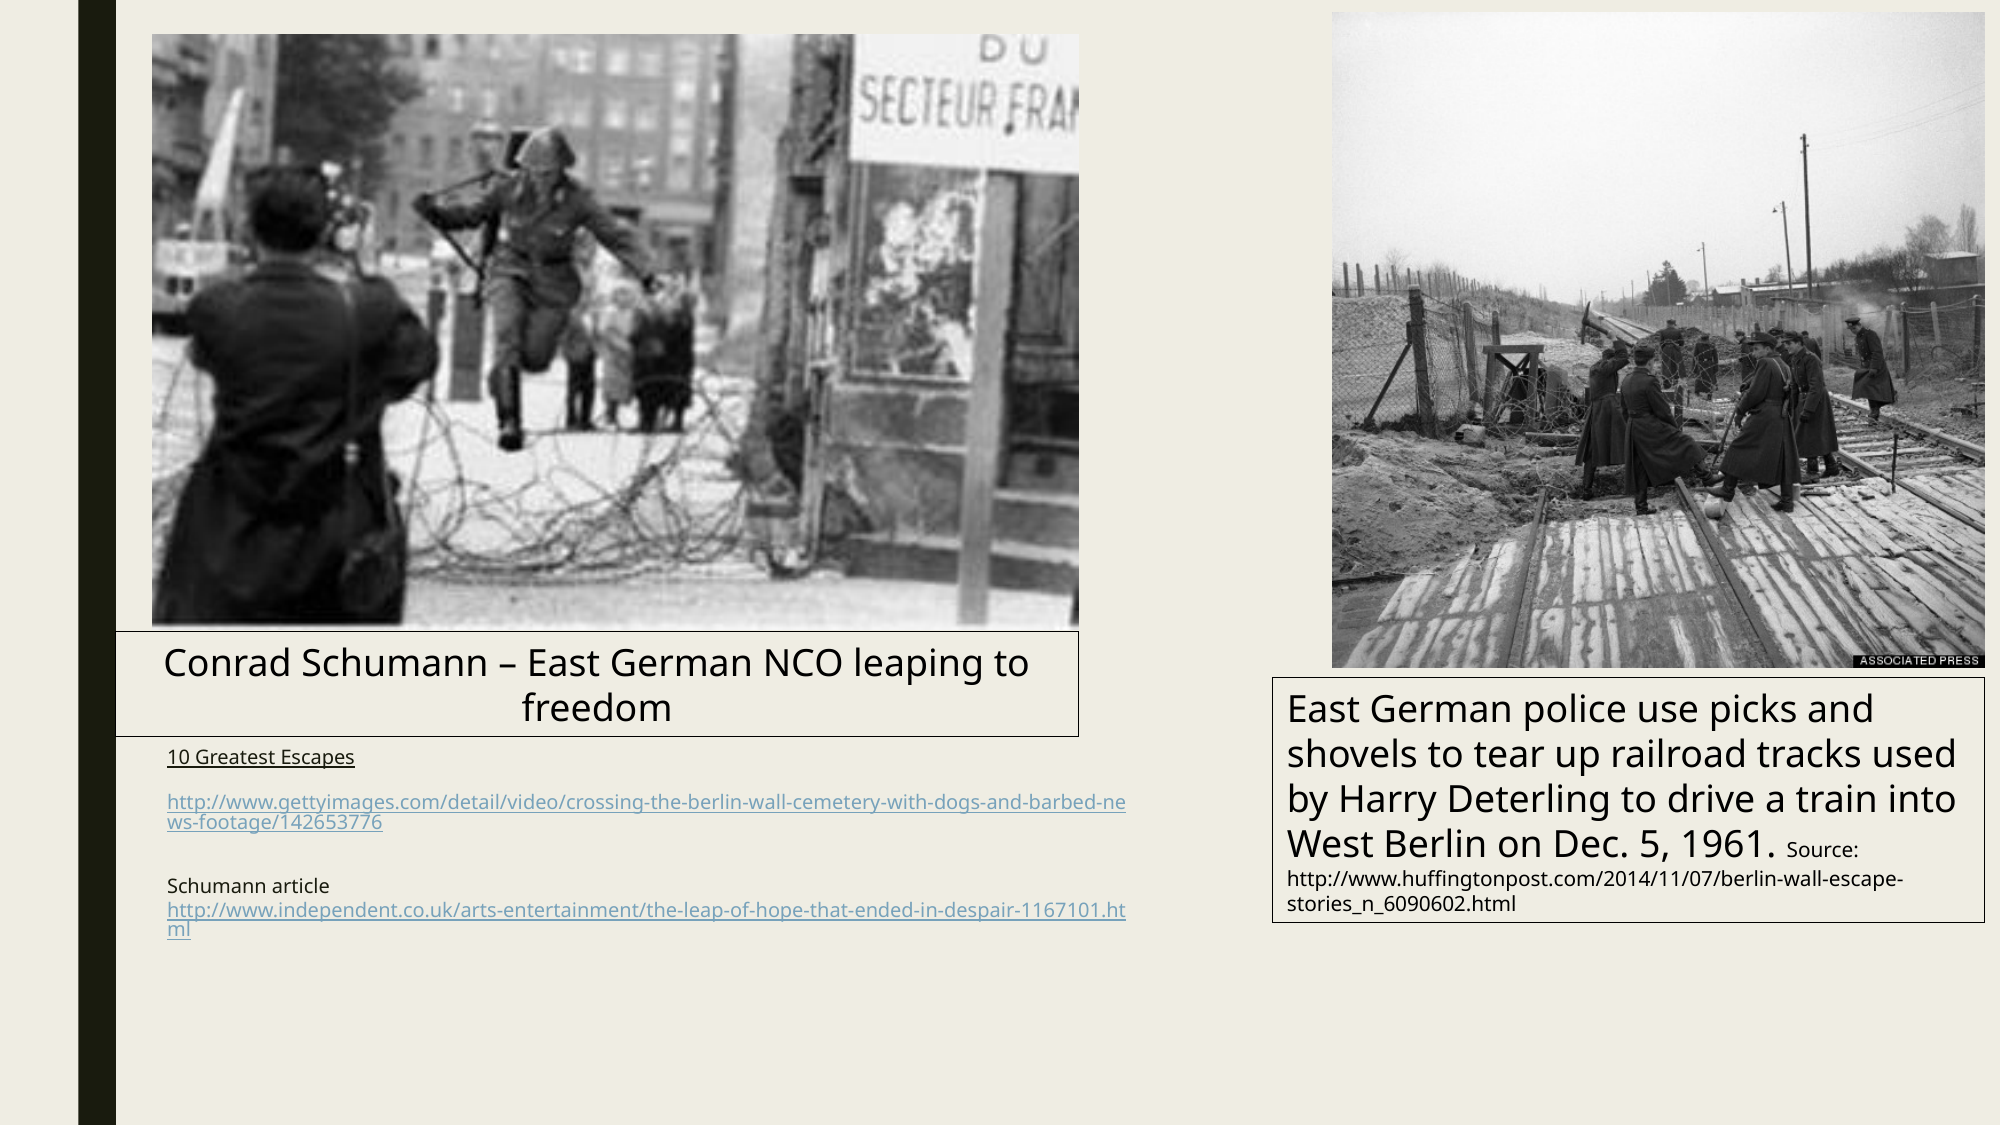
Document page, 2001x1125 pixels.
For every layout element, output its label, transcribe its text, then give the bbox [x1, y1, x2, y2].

picture [1332, 12, 1985, 668]
picture [151, 34, 1079, 630]
title 10 Greatest Escapes http://www.gettyimages.com/detail/video/crossing-the-berlin-wall-cemetery-with-dogs-and-barbed-news-footage/142653776 Schumann article http://www.independent.co.uk/arts-entertainment/the-leap-of-hope-that-ended-in-despair-1167101.html [152, 737, 1156, 982]
text_box East German police use picks and shovels to tear up railroad tracks used by Harry Deterling to drive a train into West Berlin on Dec. 5, 1961. Source: http://www.huffingtonpost.com/2014/11/07/berlin-wall-escape-stories_n_6090602.html [1272, 677, 1985, 923]
text_box Conrad Schumann – East German NCO leaping to freedom [115, 631, 1079, 737]
